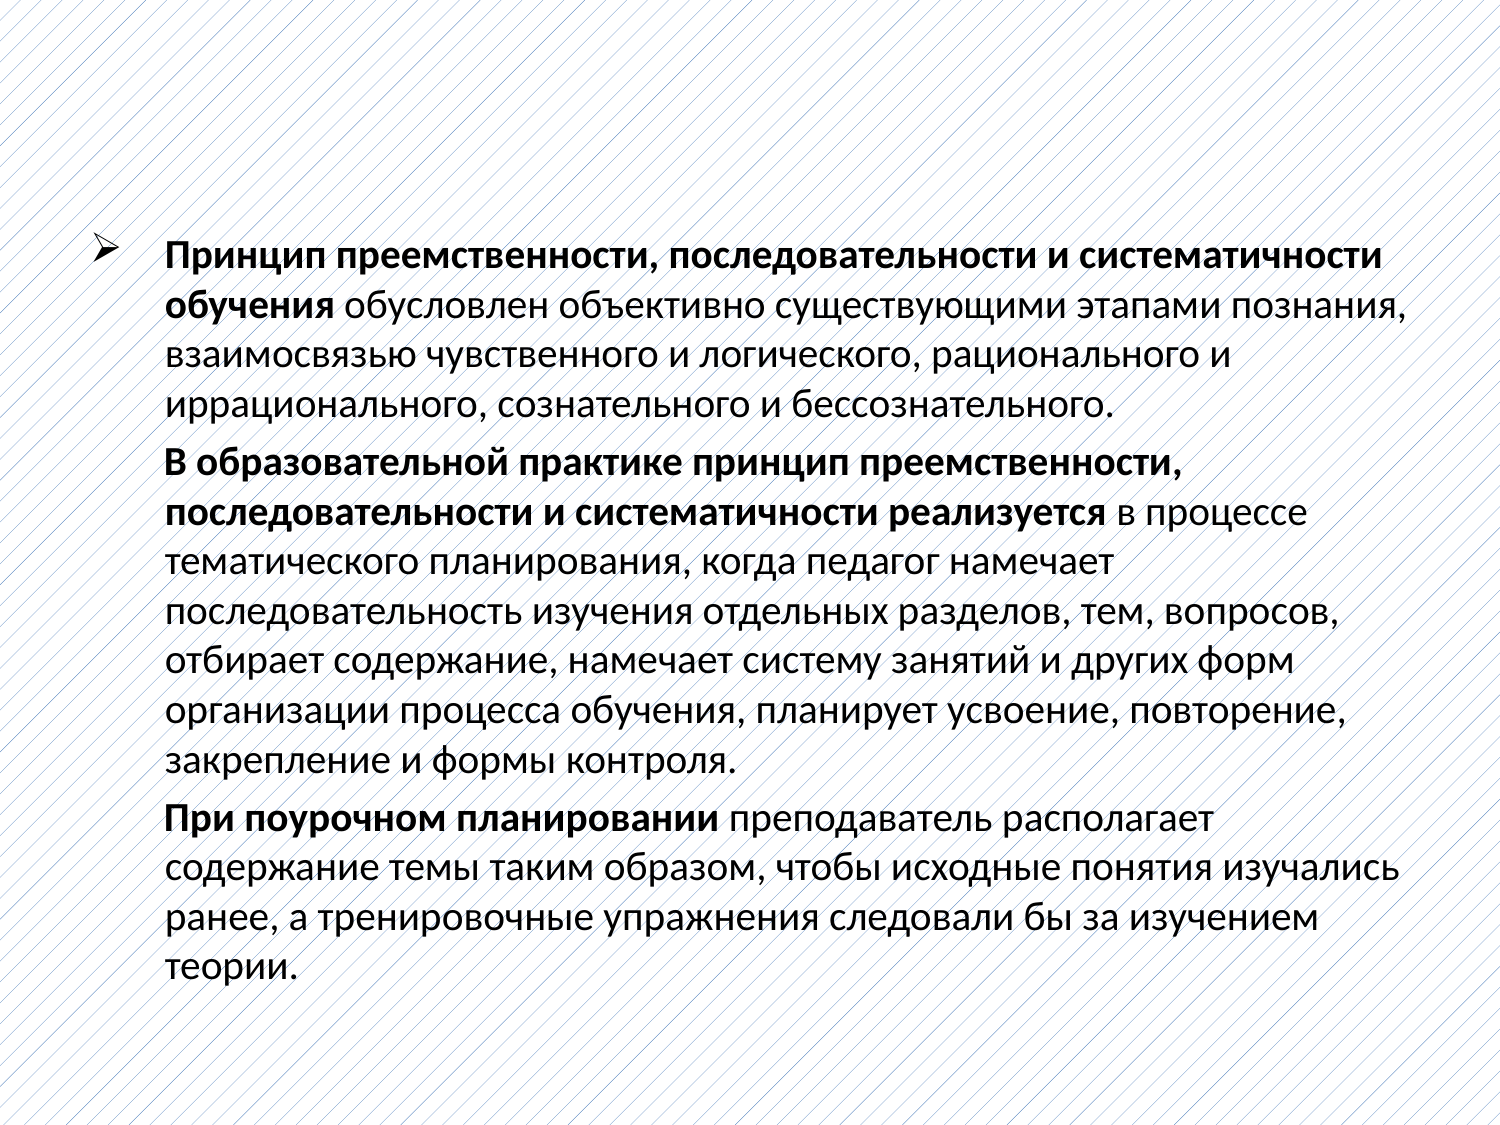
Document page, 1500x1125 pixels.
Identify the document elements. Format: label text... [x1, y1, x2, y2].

list Принцип преемственности, последовательности и систематичности обучения обусловлен объективно существующими этапами познания, взаимосвязью чувственного и логического, рационального и иррационального, сознательного и бессознательного. В образовательной практике принцип преемственности, последовательности и систематичности реализуется в процессе тематического планирования, когда педагог намечает последовательность изучения отдельных разделов, тем, вопросов, отбирает содержание, намечает систему занятий и других форм организации процесса обучения, планирует усвоение, повторение, закрепление и формы контроля. При поурочном планировании преподаватель располагает содержание темы таким образом, чтобы исходные понятия изучались ранее, а тренировочные упражнения следовали бы за изучением теории. [75, 219, 1425, 1035]
